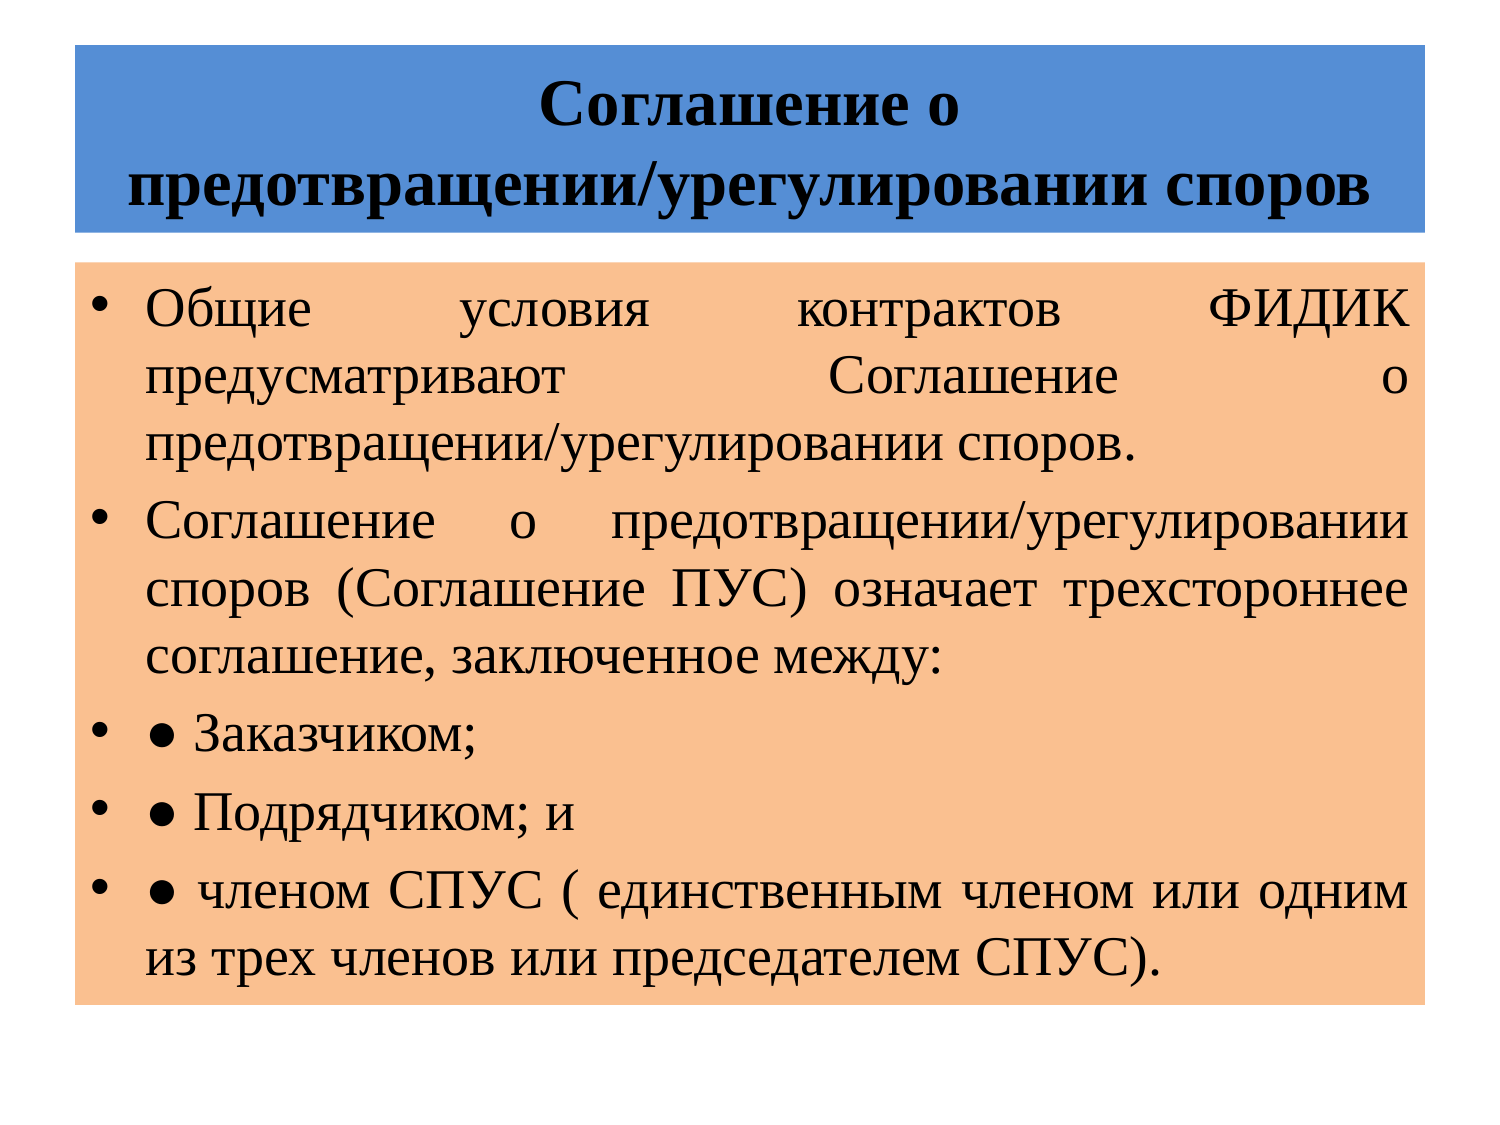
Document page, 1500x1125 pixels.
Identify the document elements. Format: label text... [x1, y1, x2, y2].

title Соглашение о предотвращении/урегулировании споров [75, 45, 1425, 233]
list Общие условия контрактов ФИДИК предусматривают Соглашение о предотвращении/урегулировании споров. Соглашение о предотвращении/урегулировании споров (Соглашение ПУС) означает трехстороннее соглашение, заключенное между: ● Заказчиком; ● Подрядчиком; и ● членом СПУС ( единственным членом или одним из трех членов или председателем СПУС). [75, 262, 1425, 1005]
